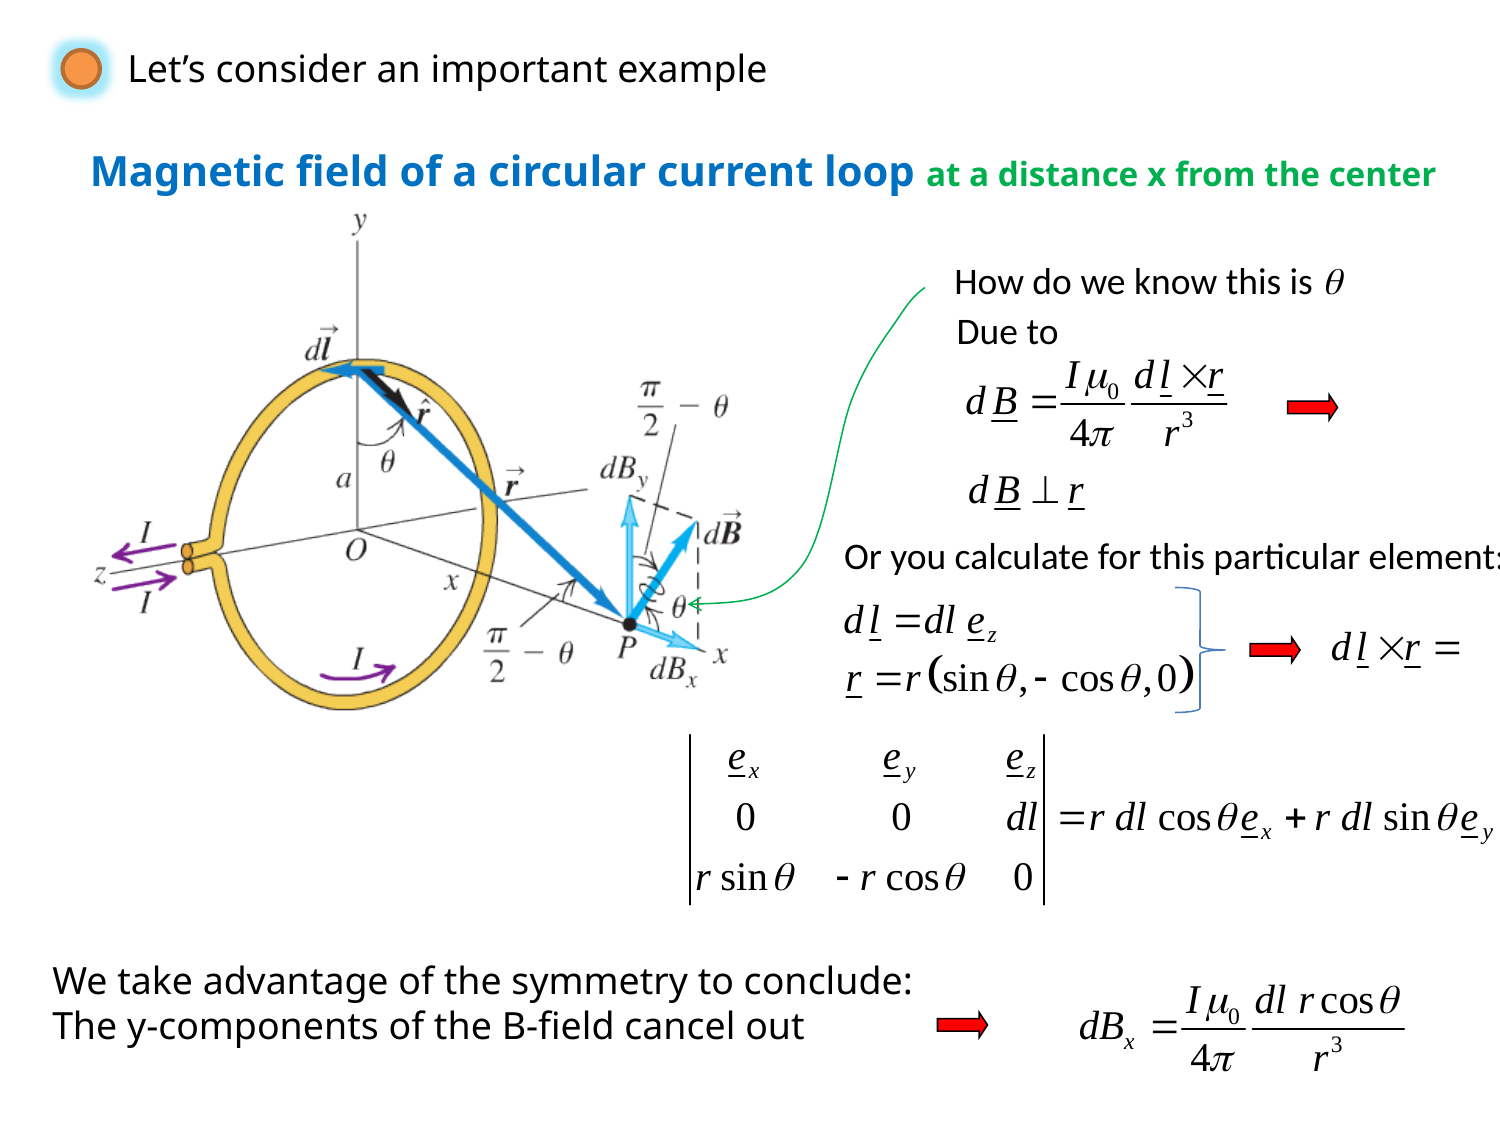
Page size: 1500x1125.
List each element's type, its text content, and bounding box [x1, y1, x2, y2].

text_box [959, 349, 1235, 456]
text_box Or you calculate for this particular element: [829, 524, 1500, 585]
text_box [1250, 637, 1301, 663]
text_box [1324, 619, 1461, 678]
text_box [1072, 974, 1413, 1081]
text_box Let’s consider an important example [112, 37, 1338, 98]
text_box [937, 1012, 988, 1038]
text_box Due to [941, 299, 1074, 360]
text_box [1287, 394, 1338, 420]
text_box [962, 462, 1092, 521]
picture [62, 199, 802, 740]
text_box [1175, 586, 1226, 653]
text_box How do we know this is  [939, 249, 1357, 310]
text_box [837, 592, 1005, 647]
text_box [805, 286, 926, 563]
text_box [839, 646, 1200, 715]
text_box We take advantage of the symmetry to conclude: The y-components of the B-field cancel out [37, 949, 1263, 1055]
text_box Magnetic field of a circular current loop at a distance x from the center [74, 137, 1500, 203]
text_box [682, 724, 1500, 915]
text_box [60, 47, 103, 90]
